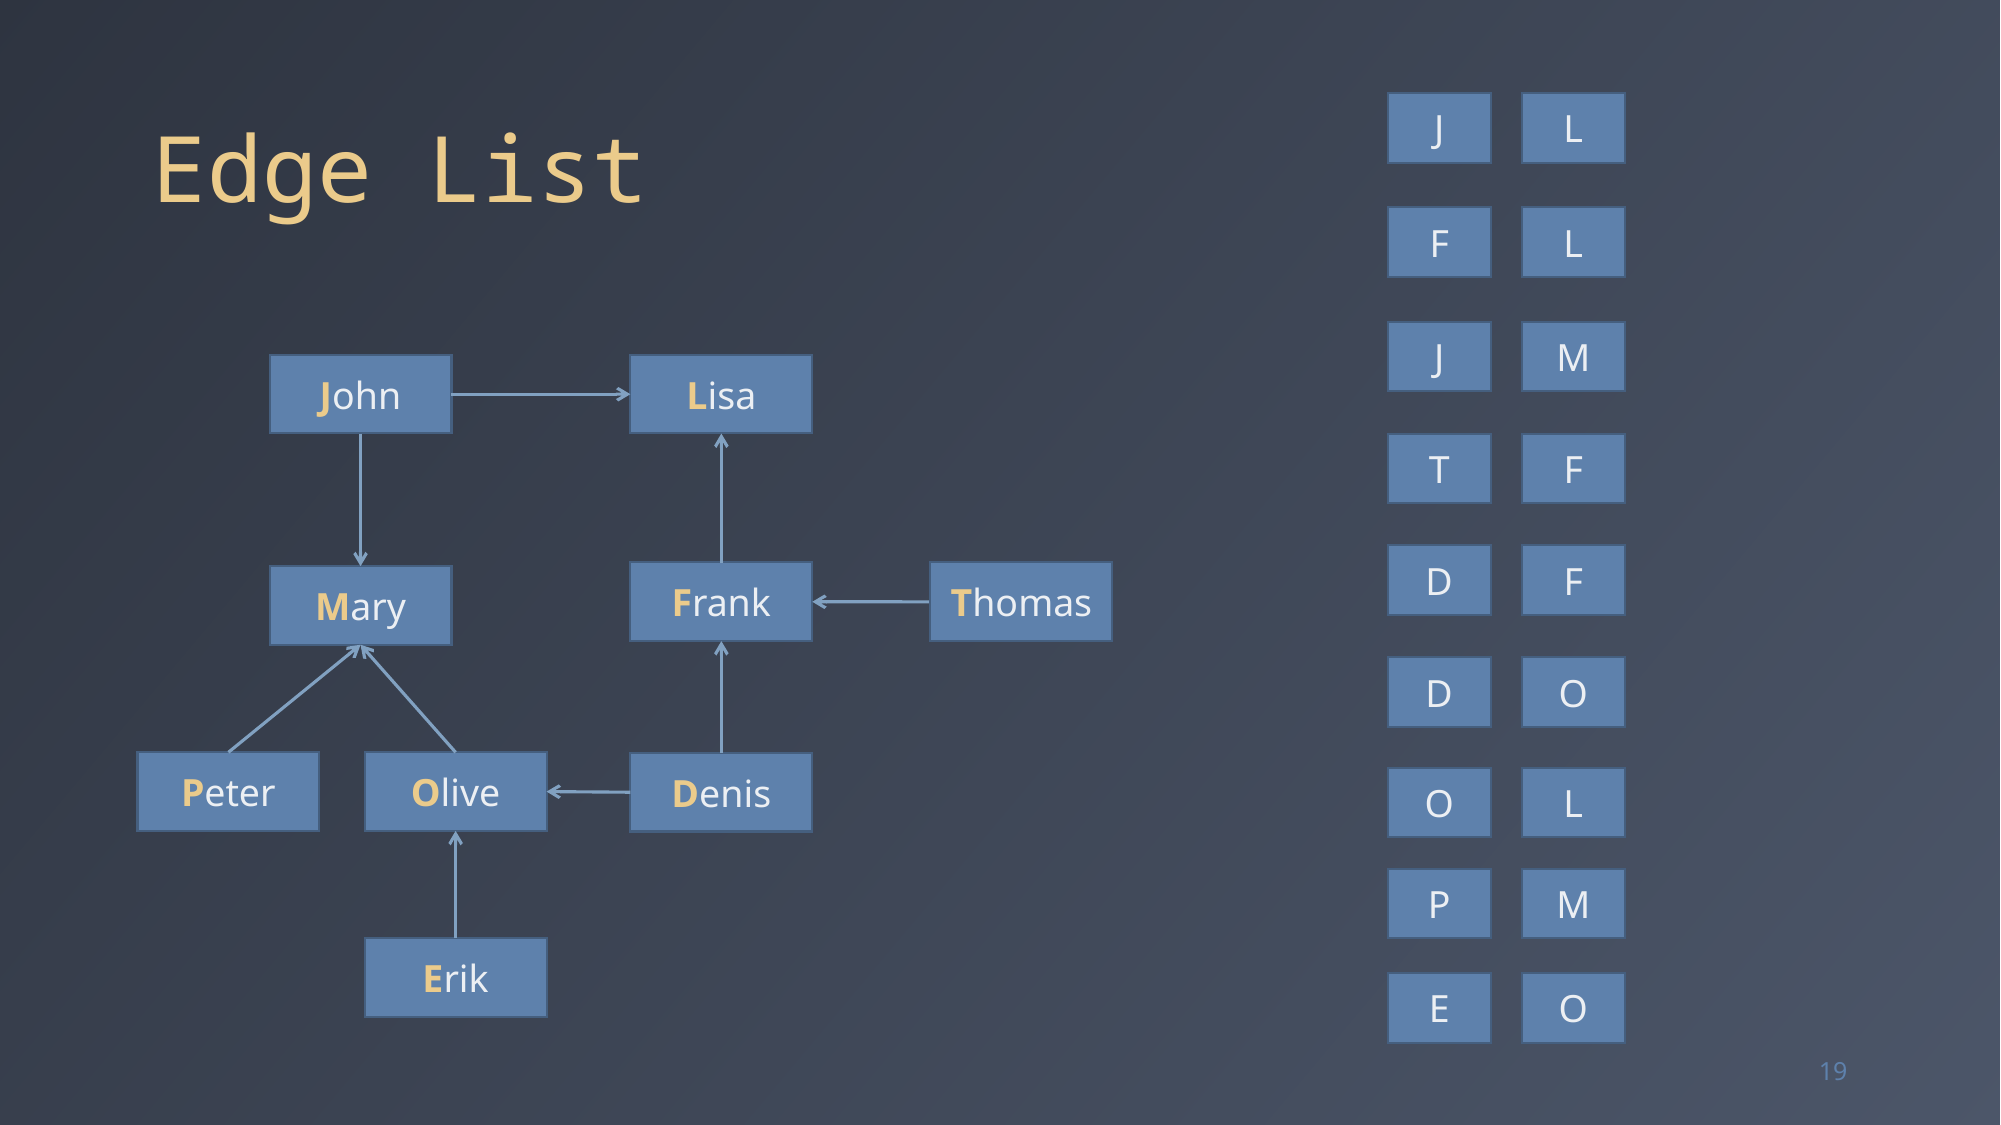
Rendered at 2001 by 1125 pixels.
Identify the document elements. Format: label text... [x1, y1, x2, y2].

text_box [228, 644, 360, 753]
text_box O [1387, 767, 1492, 838]
text_box Mary [269, 565, 453, 644]
text_box Peter [136, 751, 320, 832]
text_box F [1387, 206, 1492, 278]
text_box M [1521, 868, 1626, 939]
text_box F [1521, 544, 1626, 616]
text_box Frank [629, 561, 813, 642]
text_box F [1521, 433, 1626, 504]
text_box O [1521, 656, 1626, 728]
text_box L [1521, 92, 1626, 164]
text_box T [1387, 433, 1492, 504]
slide_number 19 [1738, 1042, 1863, 1103]
text_box J [1387, 321, 1492, 392]
text_box O [1521, 972, 1626, 1044]
text_box Thomas [929, 561, 1113, 642]
text_box M [1521, 321, 1626, 392]
text_box D [1387, 656, 1492, 728]
text_box L [1521, 206, 1626, 278]
text_box Denis [629, 752, 813, 833]
text_box Lisa [629, 354, 813, 434]
text_box J [1387, 92, 1492, 164]
title Edge List [137, 26, 1863, 230]
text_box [360, 644, 456, 753]
text_box John [269, 354, 453, 434]
text_box Erik [364, 937, 548, 1018]
text_box E [1387, 972, 1492, 1044]
text_box L [1521, 767, 1626, 838]
text_box Olive [364, 751, 548, 832]
text_box P [1387, 868, 1492, 939]
text_box D [1387, 544, 1492, 616]
